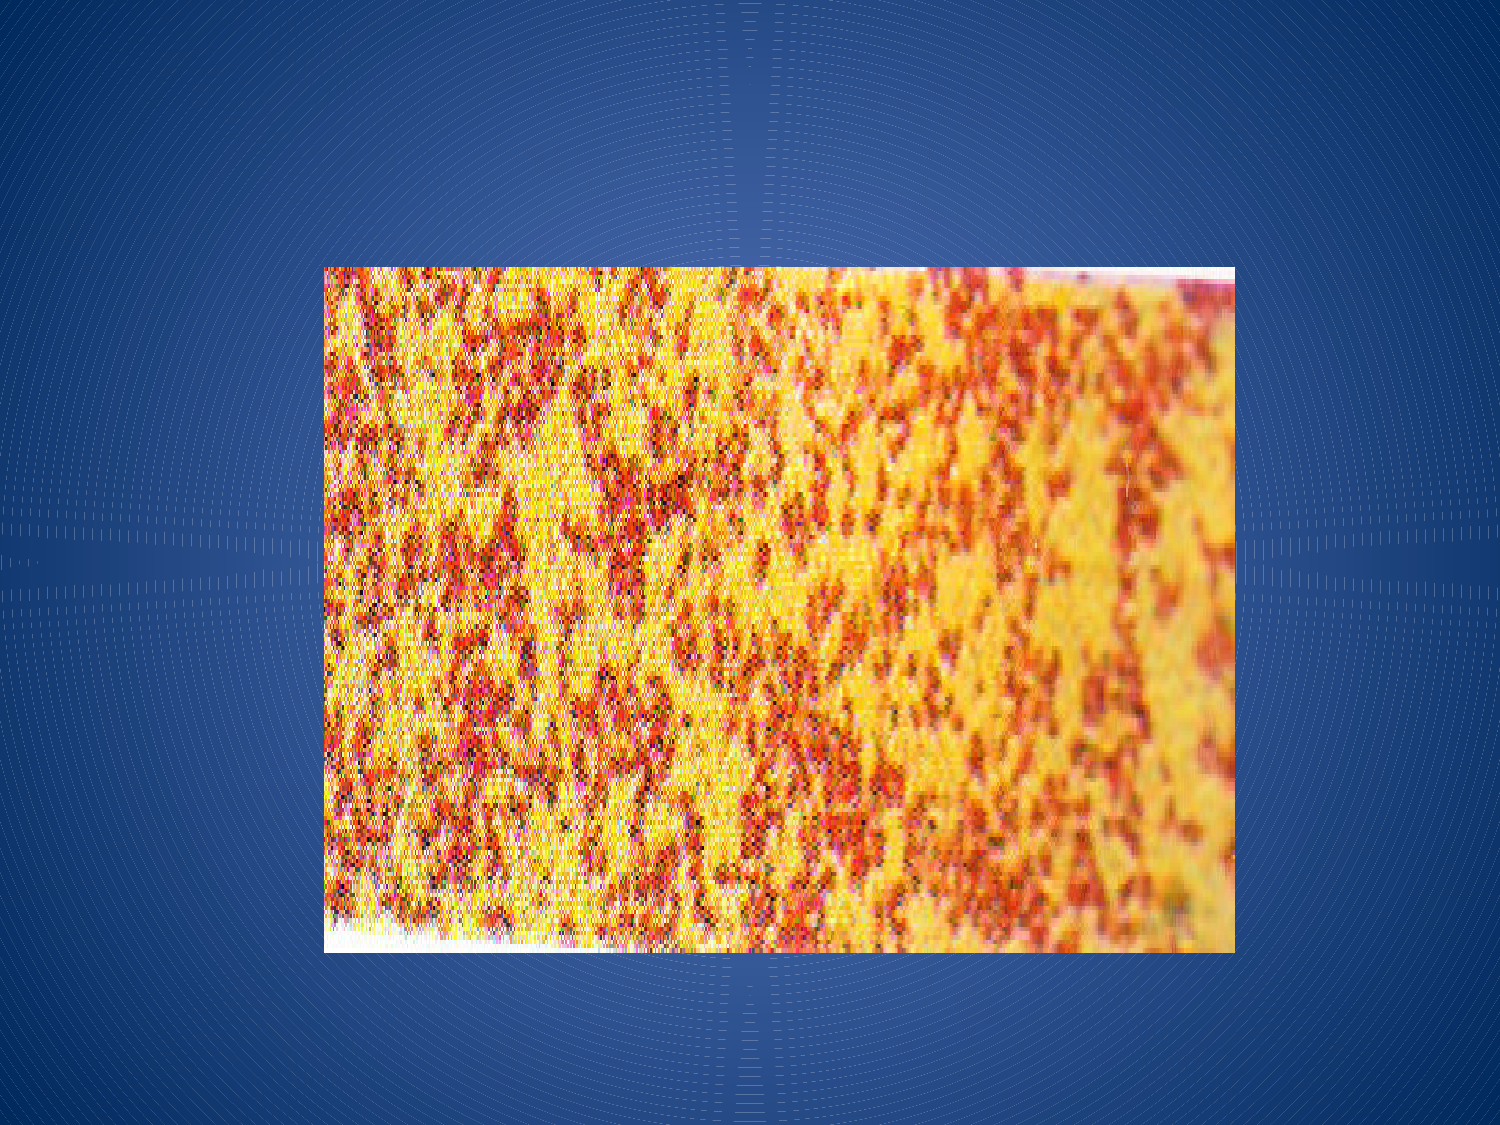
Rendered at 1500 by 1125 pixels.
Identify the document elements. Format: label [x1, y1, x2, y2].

list [324, 266, 1235, 953]
